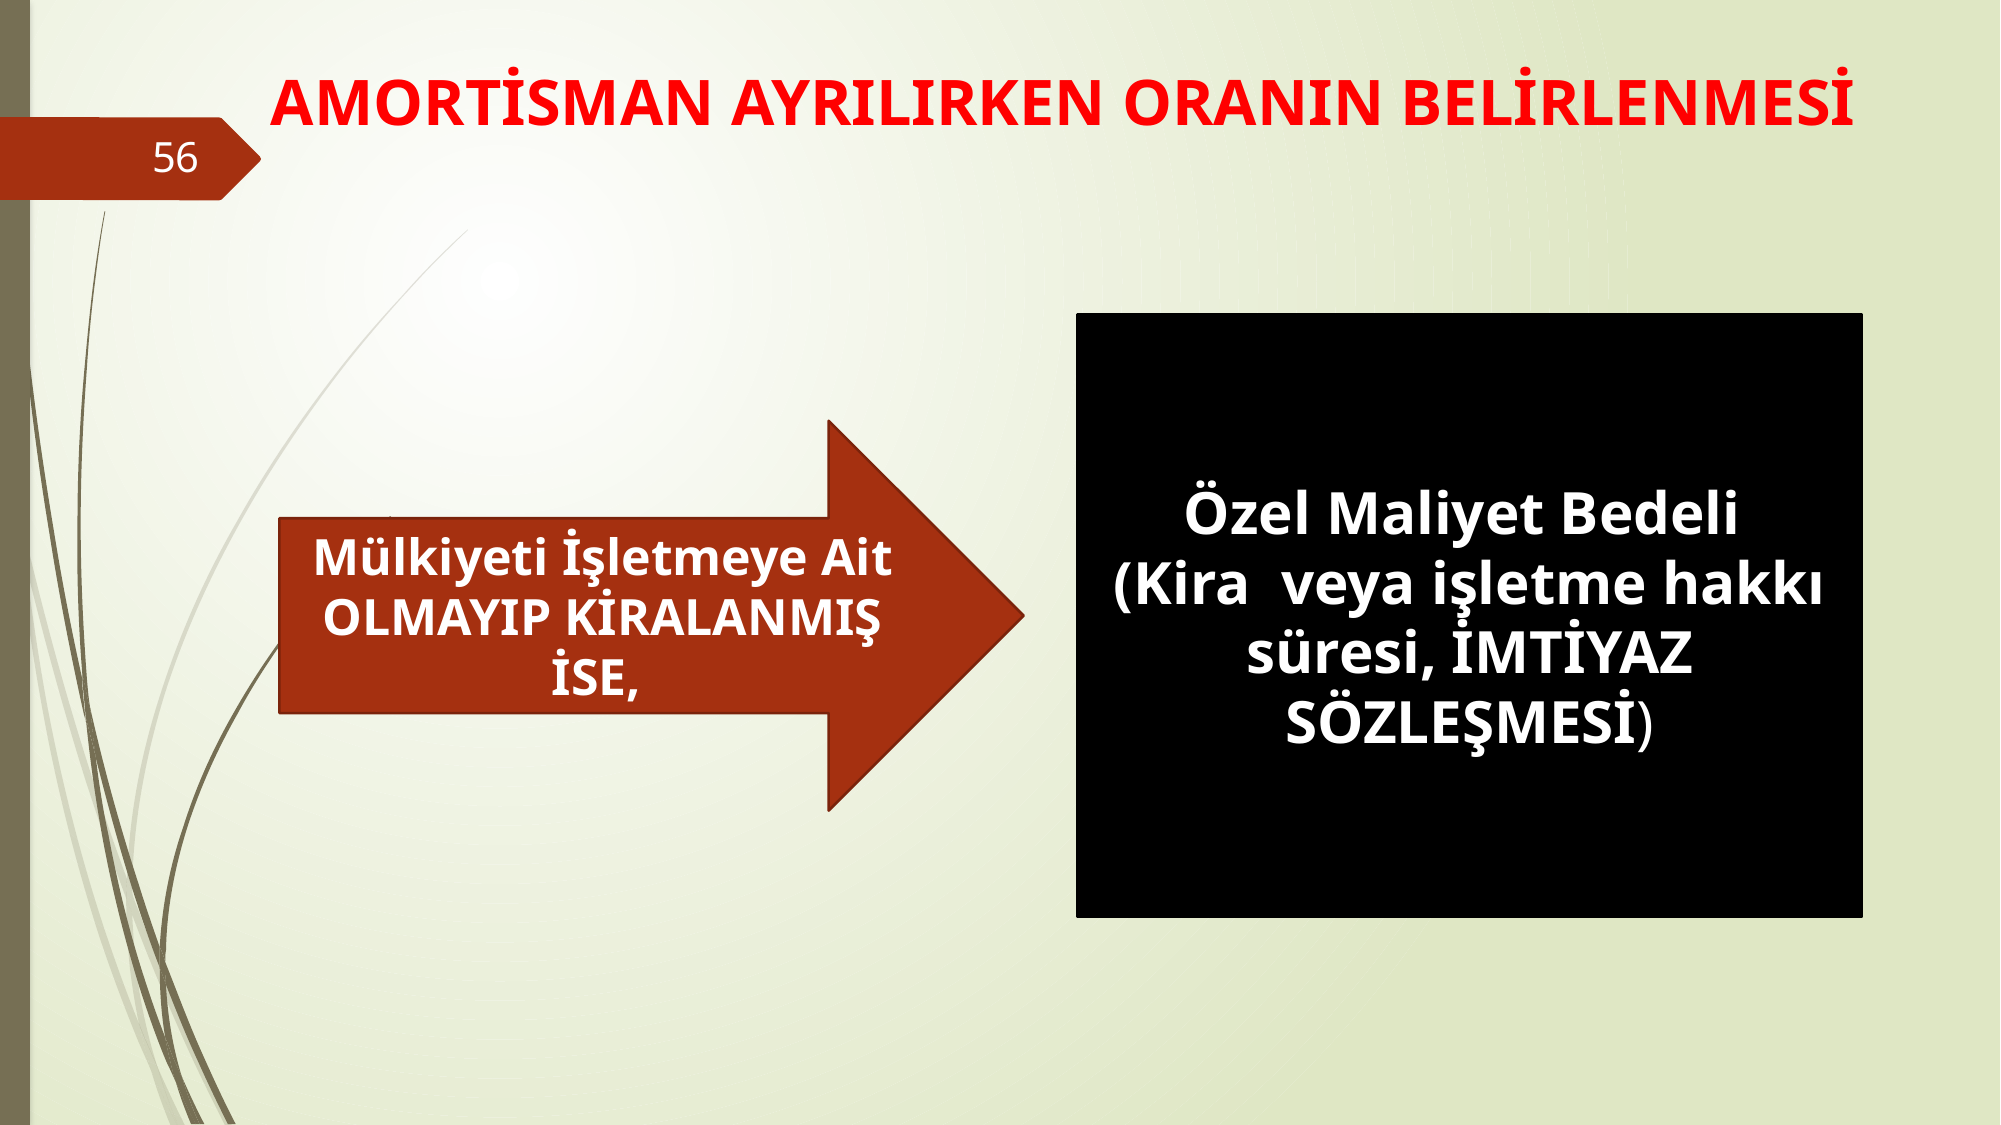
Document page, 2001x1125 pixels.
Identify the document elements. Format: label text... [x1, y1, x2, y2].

text_box Özel Maliyet Bedeli (Kira veya işletme hakkı süresi, İMTİYAZ SÖZLEŞMESİ) [1076, 313, 1863, 918]
text_box Mülkiyeti İşletmeye Ait OLMAYIP KİRALANMIŞ İSE, [278, 419, 1025, 812]
slide_number 56 [87, 129, 216, 190]
title AMORTİSMAN AYRILIRKEN ORANIN BELİRLENMESİ [255, 54, 1900, 198]
